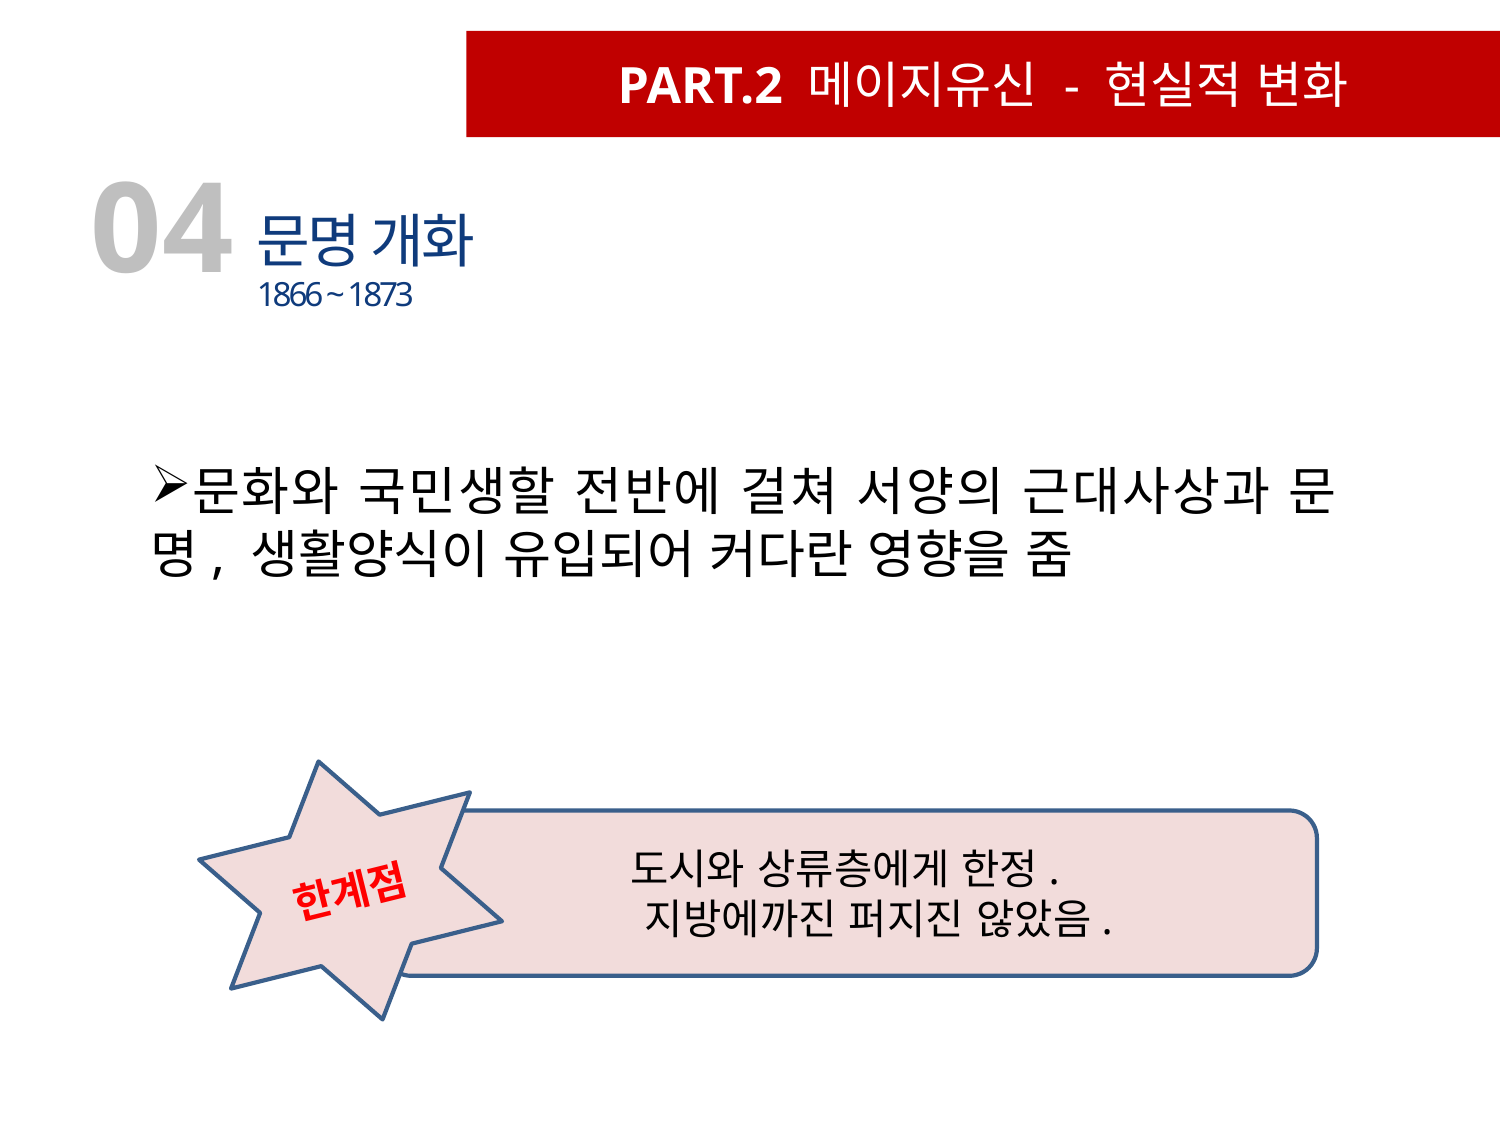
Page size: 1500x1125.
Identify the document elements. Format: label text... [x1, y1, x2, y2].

text_box 04 [35, 140, 290, 306]
text_box PART.2 메이지유신 - 현실적 변화 [464, 29, 1500, 139]
text_box 문화와 국민생할 전반에 걸쳐 서양의 근대사상과 문명, 생활양식이 유입되어 커다란 영향을 줌 [135, 388, 1353, 654]
text_box 문명 개화 1866 ~ 1873 [242, 196, 946, 321]
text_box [210, 757, 1318, 1024]
